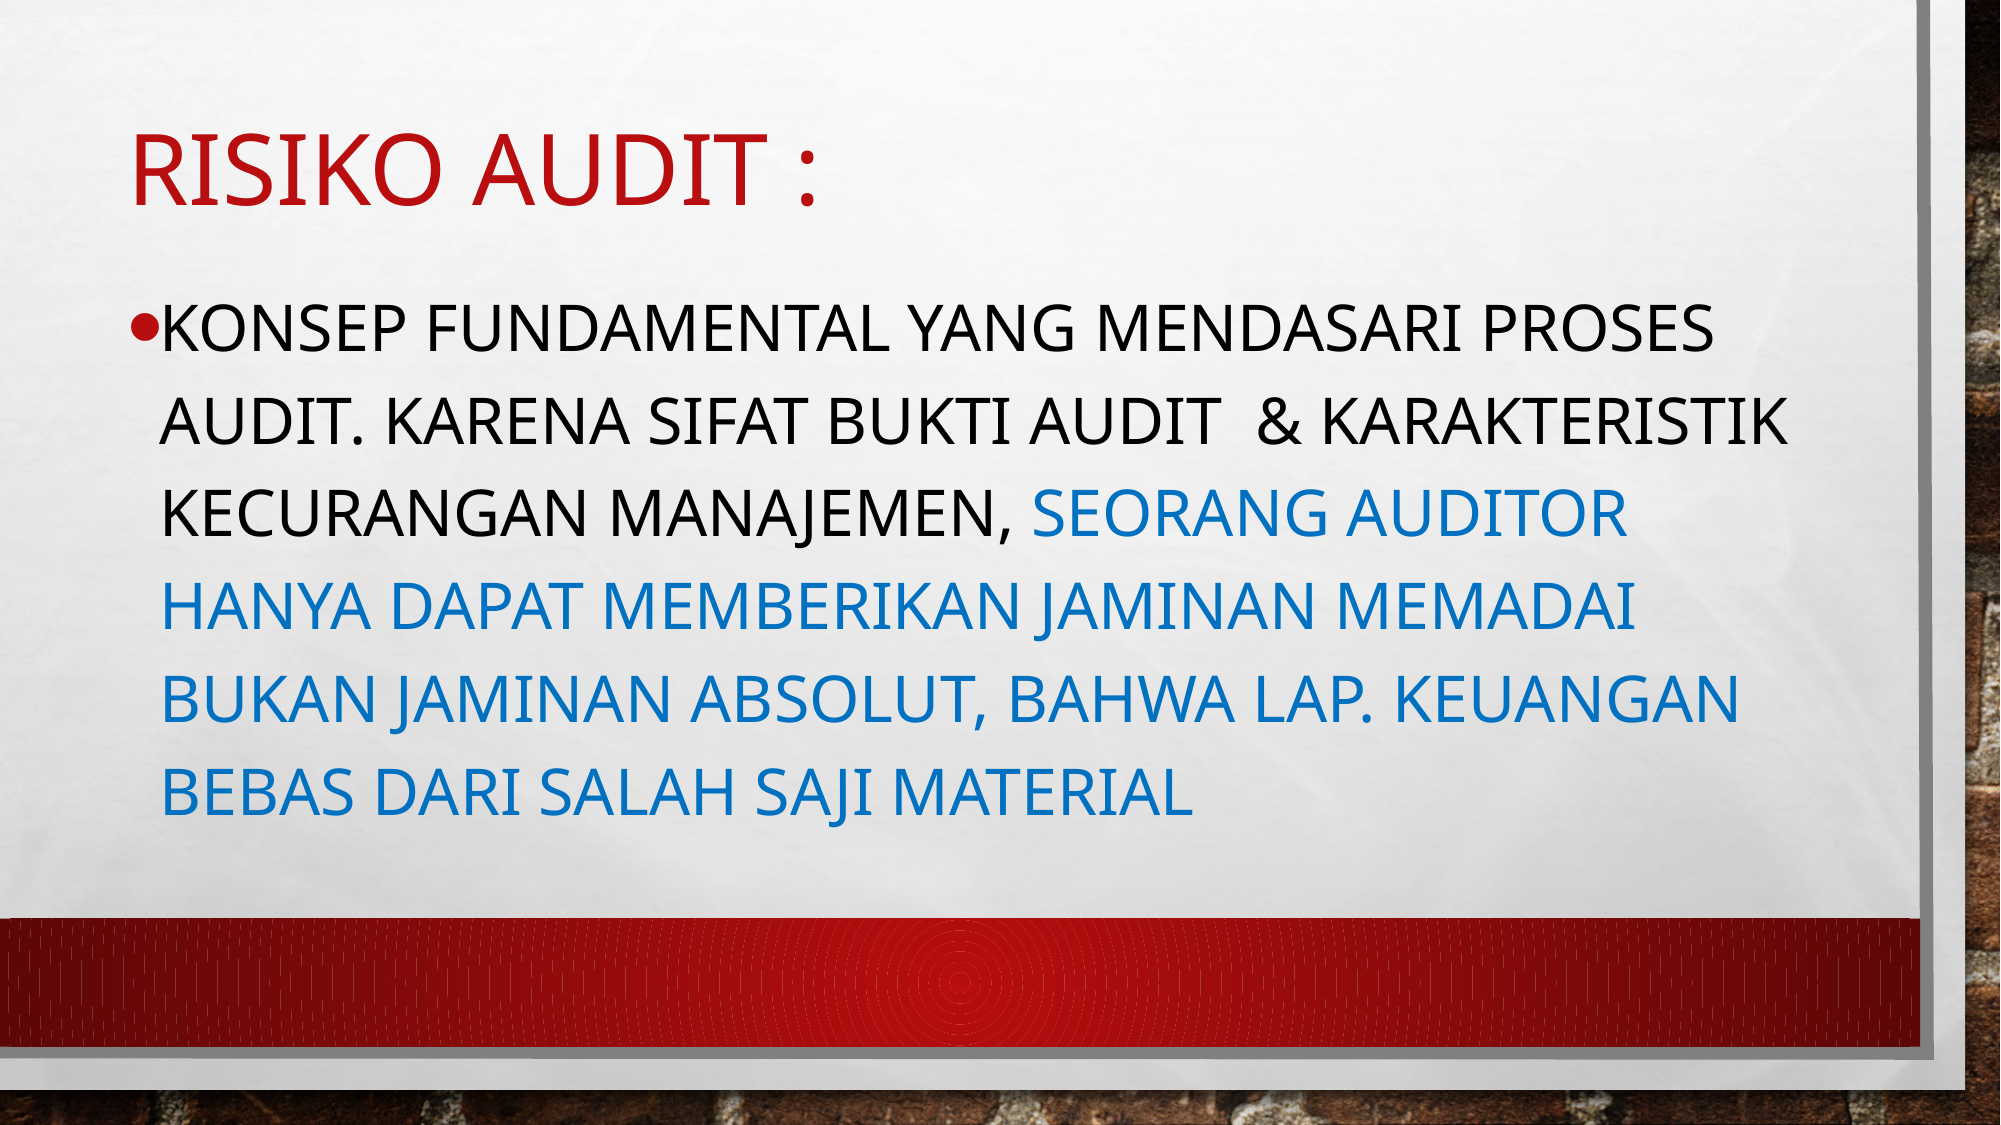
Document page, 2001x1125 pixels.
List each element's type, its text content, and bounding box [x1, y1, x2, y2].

title Risiko audit : [112, 112, 1818, 217]
picture [0, 0, 2000, 1125]
list Konsep fundamental yang mendasari proses audit. Karena sifat bukti audit & karakteristik kecurangan manajemen, seorang auditor hanya dapat memberikan jaminan memadai bukan jaminan absolut, bahwa lap. Keuangan bebas dari salah saji material [112, 217, 1818, 882]
